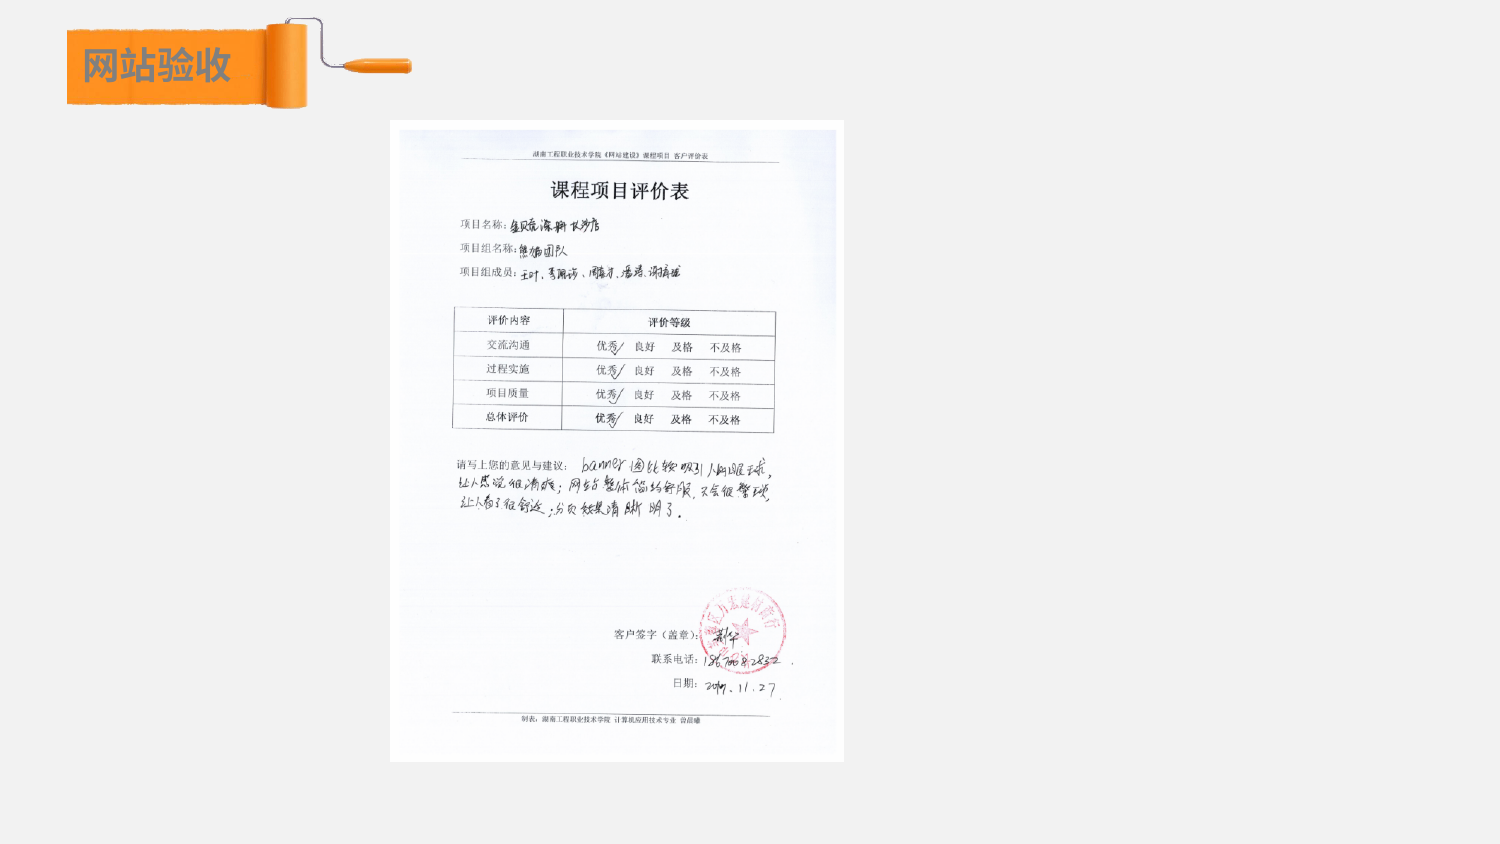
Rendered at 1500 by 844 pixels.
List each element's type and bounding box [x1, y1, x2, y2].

picture [66, 0, 845, 762]
